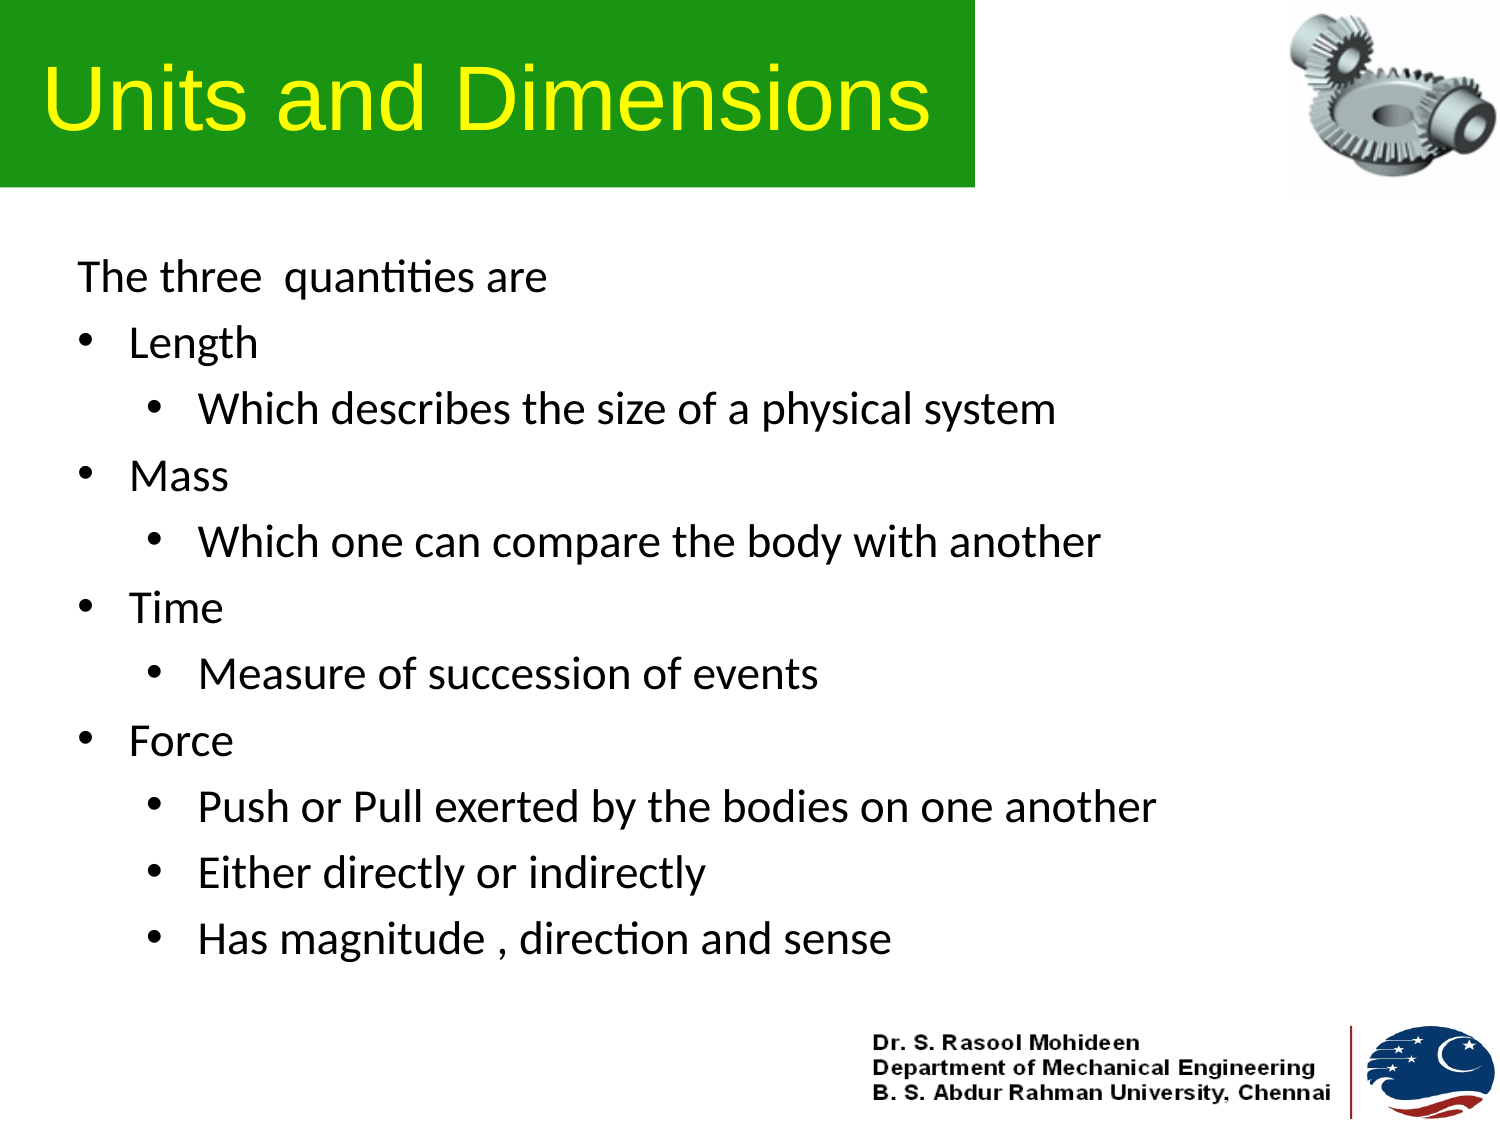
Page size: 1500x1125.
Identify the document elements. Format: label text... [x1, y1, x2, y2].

picture [862, 1024, 1500, 1125]
picture [1287, 0, 1500, 198]
text_box The three quantities are Length Which describes the size of a physical system Mass Which one can compare the body with another Time Measure of succession of events Force Push or Pull exerted by the bodies on one another Either directly or indirectly Has magnitude , direction and sense [62, 237, 1413, 980]
title Units and Dimensions [0, 0, 975, 188]
